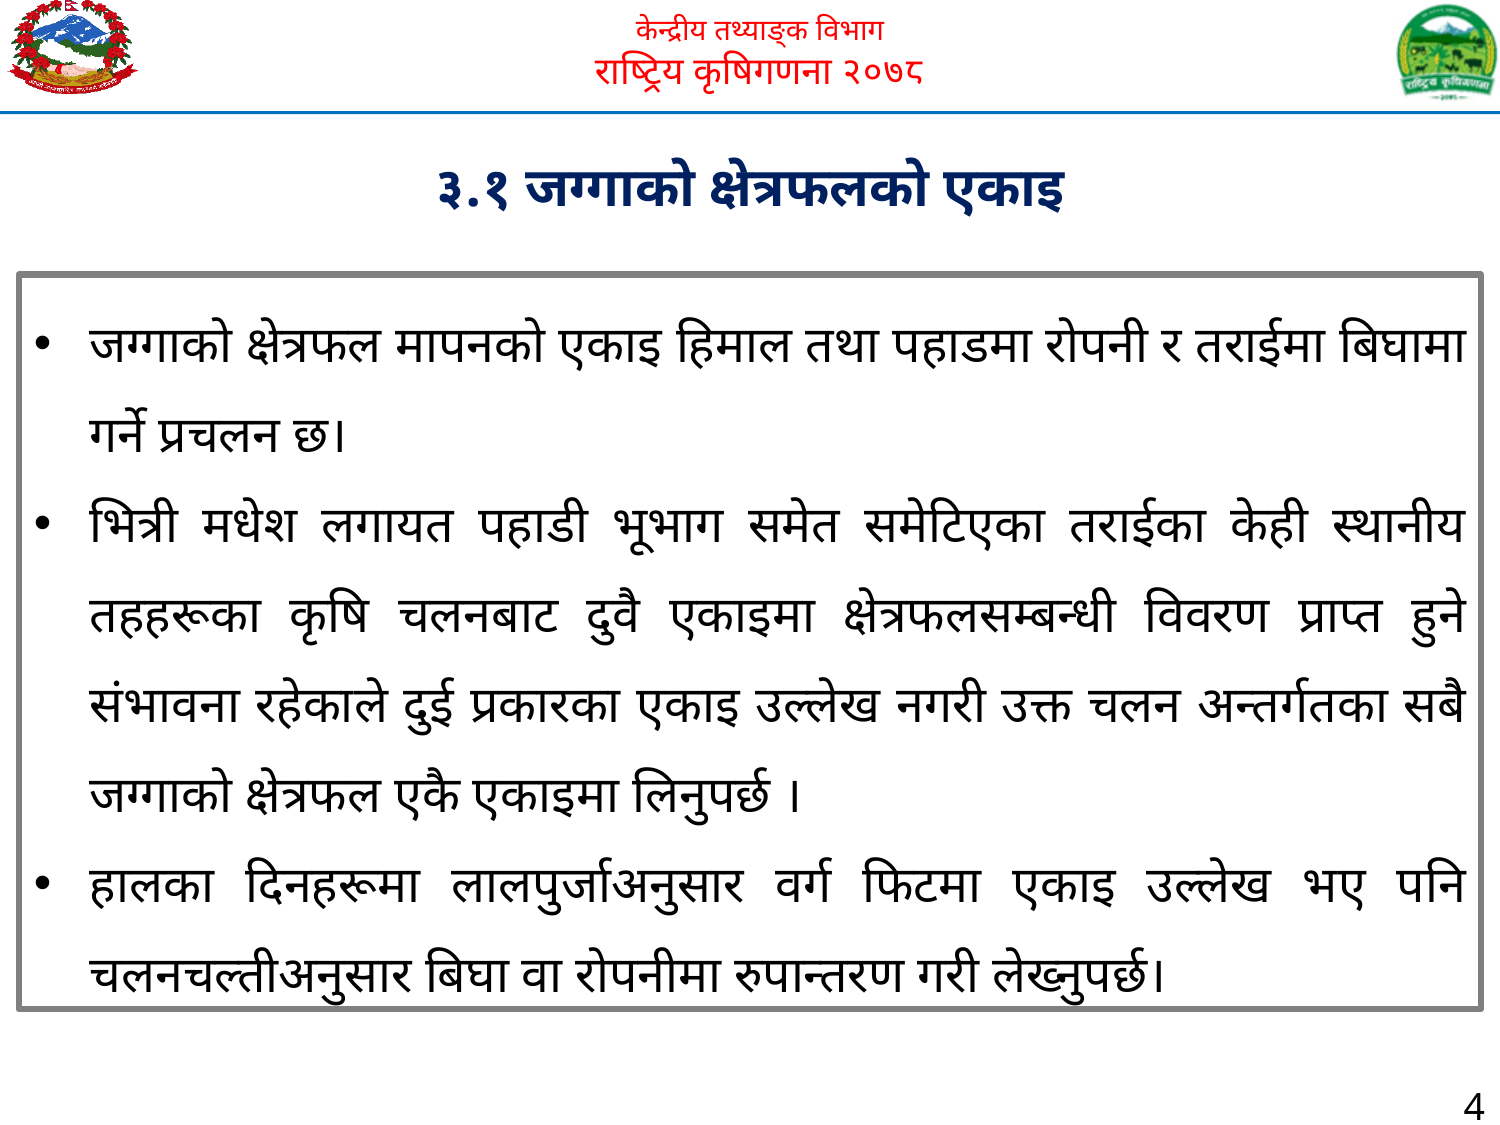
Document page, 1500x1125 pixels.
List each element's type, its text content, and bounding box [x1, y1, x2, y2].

text_box 4 [1384, 1050, 1500, 1113]
text_box जग्गाको क्षेत्रफल मापनको एकाइ हिमाल तथा पहाडमा रोपनी र तराईमा बिघामा गर्ने प्रचलन छ। भित्री मधेश लगायत पहाडी भूभाग समेत समेटिएका तराईका केही स्थानीय तहहरूका कृषि चलनबाट दुवै एकाइमा क्षेत्रफलसम्बन्धी विवरण प्राप्त हुने संभावना रहेकाले दुई प्रकारका एकाइ उल्लेख नगरी उक्त चलन अन्तर्गतका सबै जग्गाको क्षेत्रफल एकै एकाइमा लिनुपर्छ । हालका दिनहरूमा लालपुर्जाअनुसार वर्ग फिटमा एकाइ उल्लेख भए पनि चलनचल्तीअनुसार बिघा वा रोपनीमा रुपान्तरण गरी लेख्नुपर्छ। [17, 273, 1483, 1011]
picture [1395, 0, 1500, 105]
picture [7, 0, 138, 94]
text_box ३.१ जग्गाको क्षेत्रफलको एकाइ [0, 112, 1500, 225]
